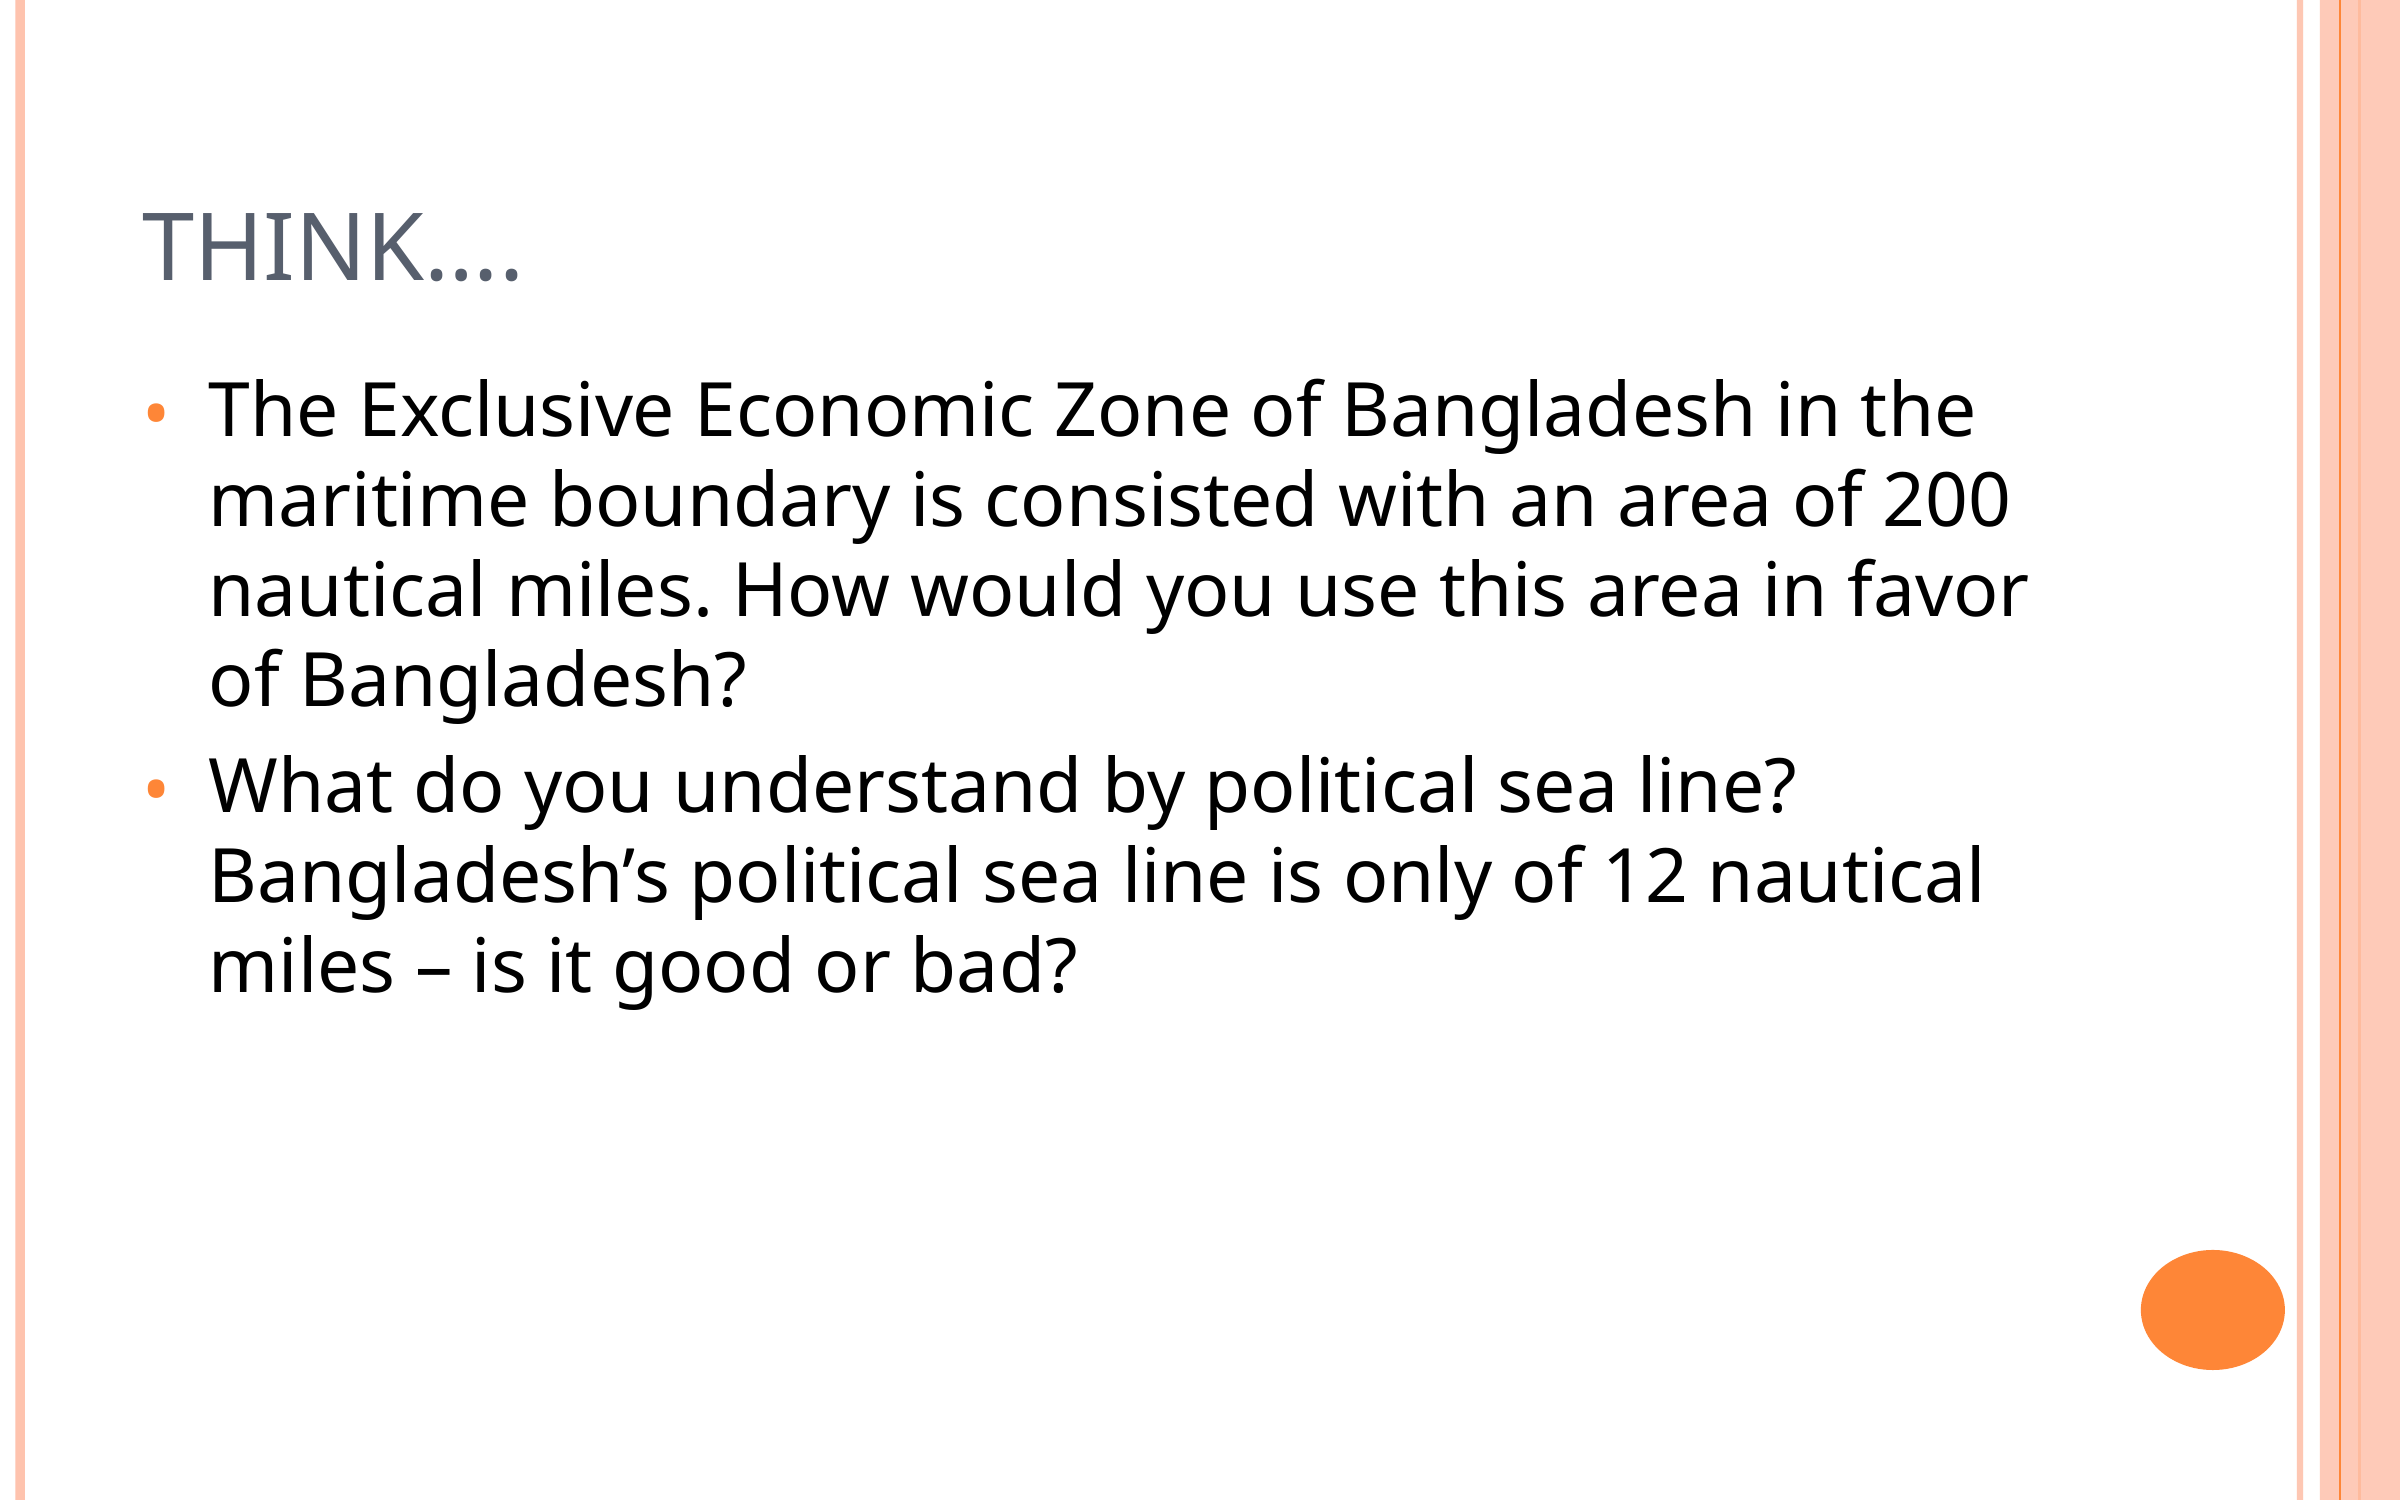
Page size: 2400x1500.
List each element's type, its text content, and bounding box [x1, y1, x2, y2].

title THINK…. [120, 60, 2080, 311]
list The Exclusive Economic Zone of Bangladesh in the maritime boundary is consisted with an area of 200 nautical miles. How would you use this area in favor of Bangladesh? What do you understand by political sea line? Bangladesh’s political sea line is only of 12 nautical miles – is it good or bad? [120, 350, 2080, 1416]
